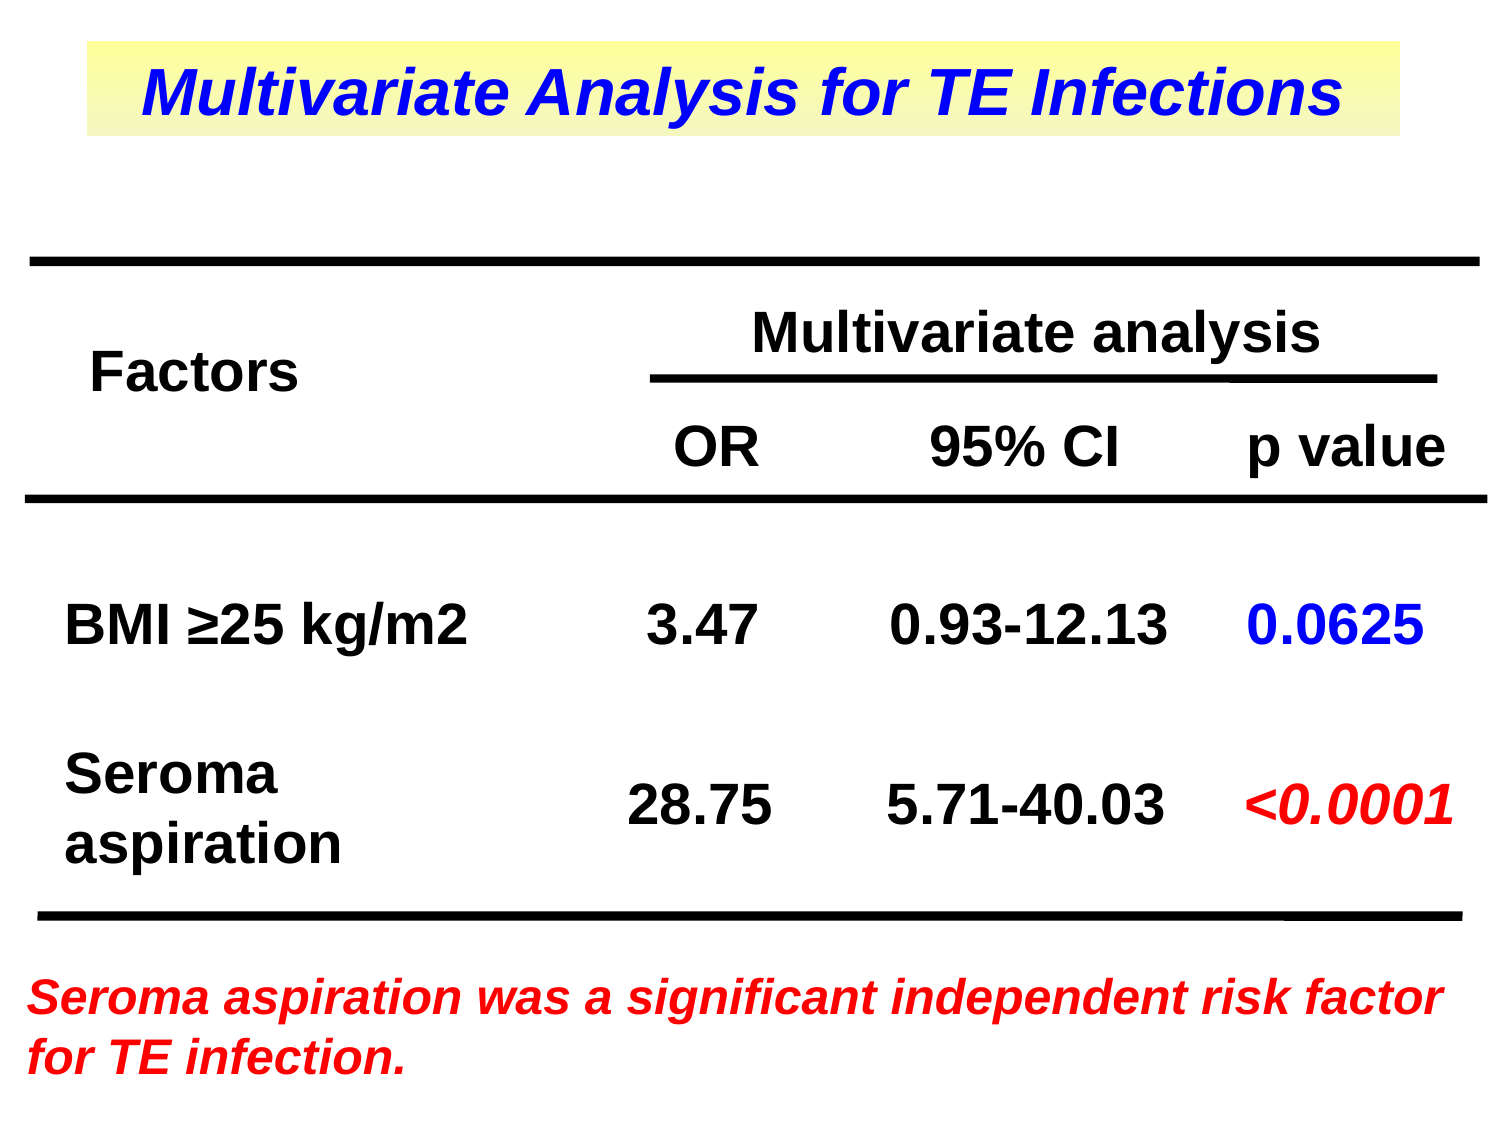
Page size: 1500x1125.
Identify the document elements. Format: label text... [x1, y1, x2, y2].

text_box Factors [74, 326, 388, 411]
text_box 95% CI [900, 400, 1150, 486]
text_box OR [634, 400, 800, 486]
text_box 28.75 5.71-40.03 <0.0001 [612, 759, 1475, 844]
text_box Seroma aspiration [50, 727, 525, 883]
text_box Multivariate analysis [687, 286, 1388, 372]
text_box Seroma aspiration was a significant independent risk factor for TE infection. [11, 957, 1483, 1093]
text_box p value [1209, 400, 1485, 486]
text_box Multivariate Analysis for TE Infections [87, 41, 1400, 136]
text_box 3.47 0.93-12.13 0.0625 [631, 578, 1470, 664]
text_box BMI ≥25 kg/m2 [50, 578, 491, 664]
